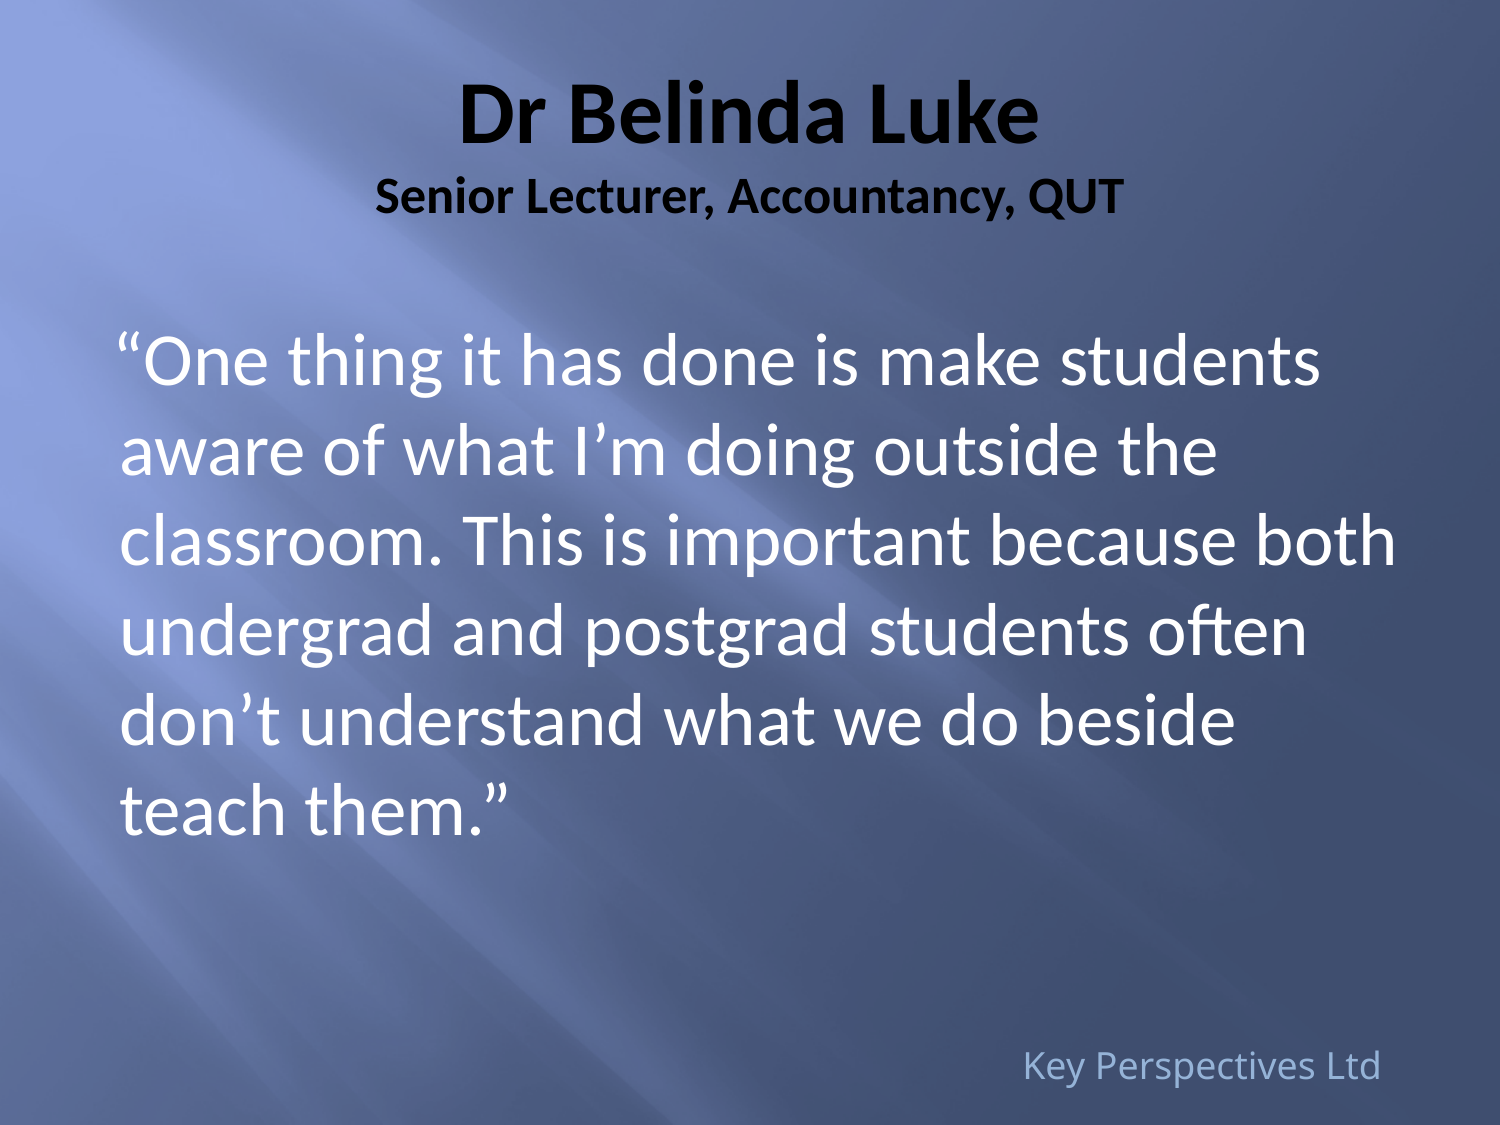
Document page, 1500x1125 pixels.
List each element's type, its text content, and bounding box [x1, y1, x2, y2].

text_box Key Perspectives Ltd [1007, 1034, 1469, 1095]
list “One thing it has done is make students aware of what I’m doing outside the classroom. This is important because both undergrad and postgrad students often don’t understand what we do beside teach them.” [75, 303, 1425, 1035]
title Dr Belinda Luke Senior Lecturer, Accountancy, QUT [75, 45, 1425, 233]
